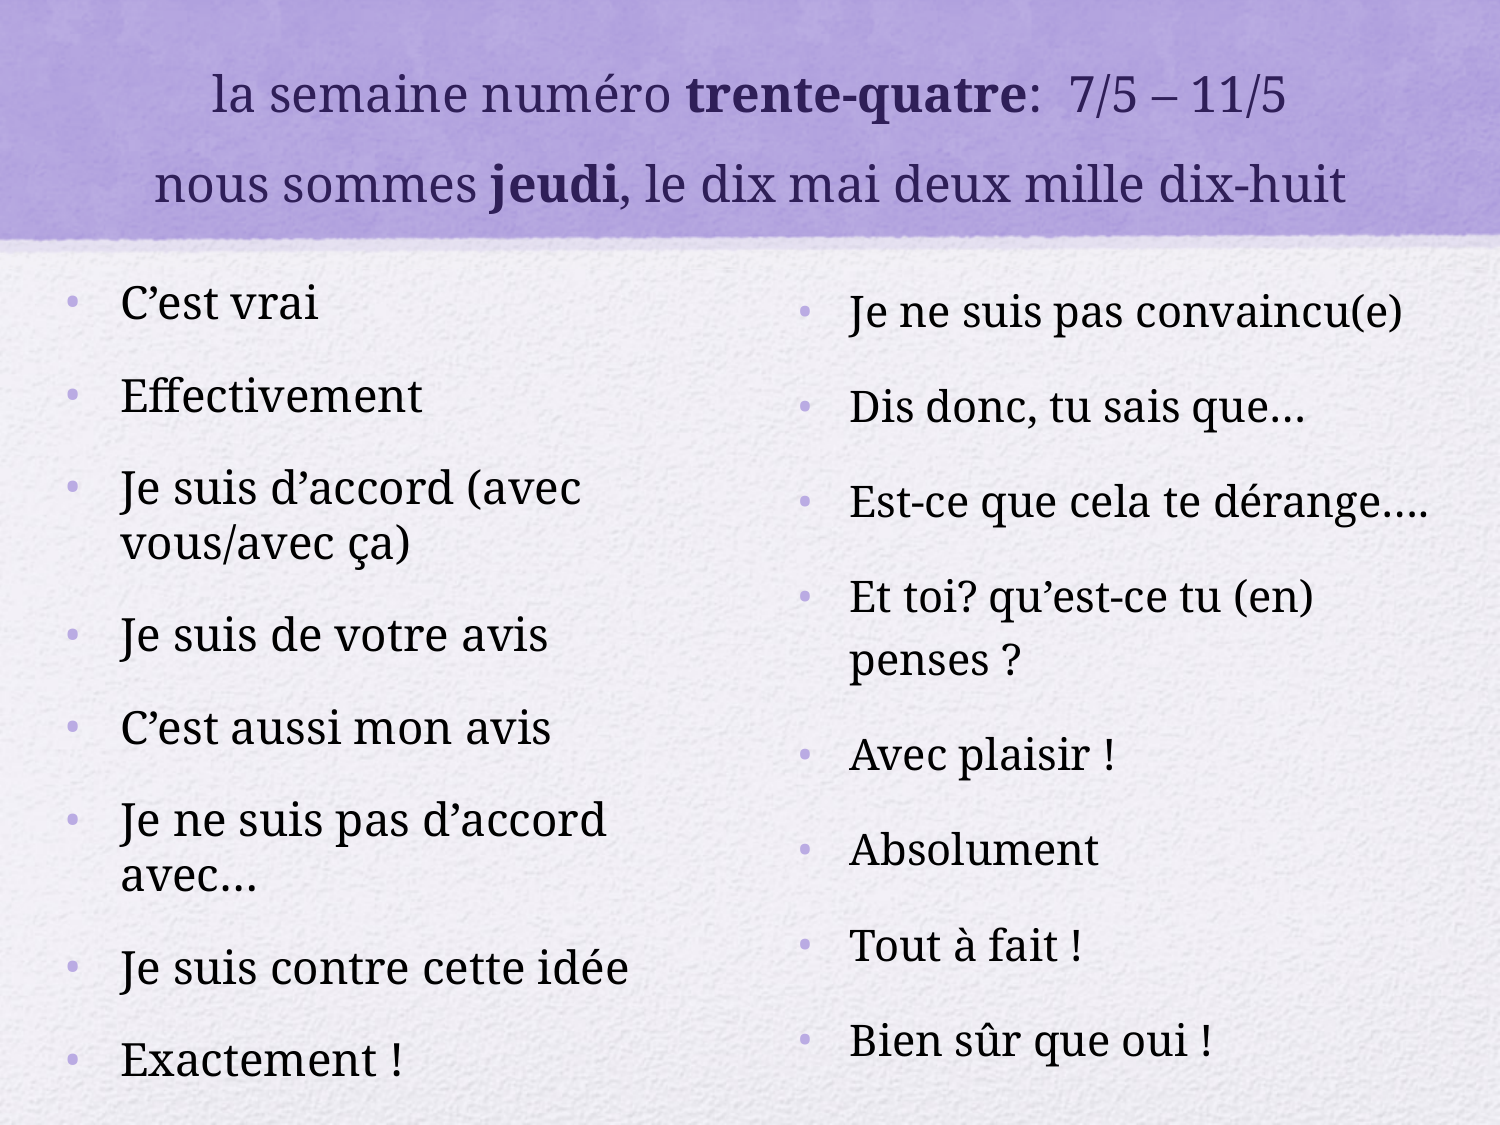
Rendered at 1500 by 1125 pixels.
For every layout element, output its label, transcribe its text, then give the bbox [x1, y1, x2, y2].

list C’est vrai Effectivement Je suis d’accord (avec vous/avec ça) Je suis de votre avis C’est aussi mon avis Je ne suis pas d’accord avec… Je suis contre cette idée Exactement ! [49, 266, 715, 1083]
list Je ne suis pas convaincu(e) Dis donc, tu sais que… Est-ce que cela te dérange…. Et toi? qu’est-ce tu (en) penses ? Avec plaisir ! Absolument Tout à fait ! Bien sûr que oui ! [781, 266, 1450, 1083]
title la semaine numéro trente-quatre: 7/5 – 11/5 nous sommes jeudi, le dix mai deux mille dix-huit [129, 6, 1372, 239]
picture [0, 225, 1500, 1125]
